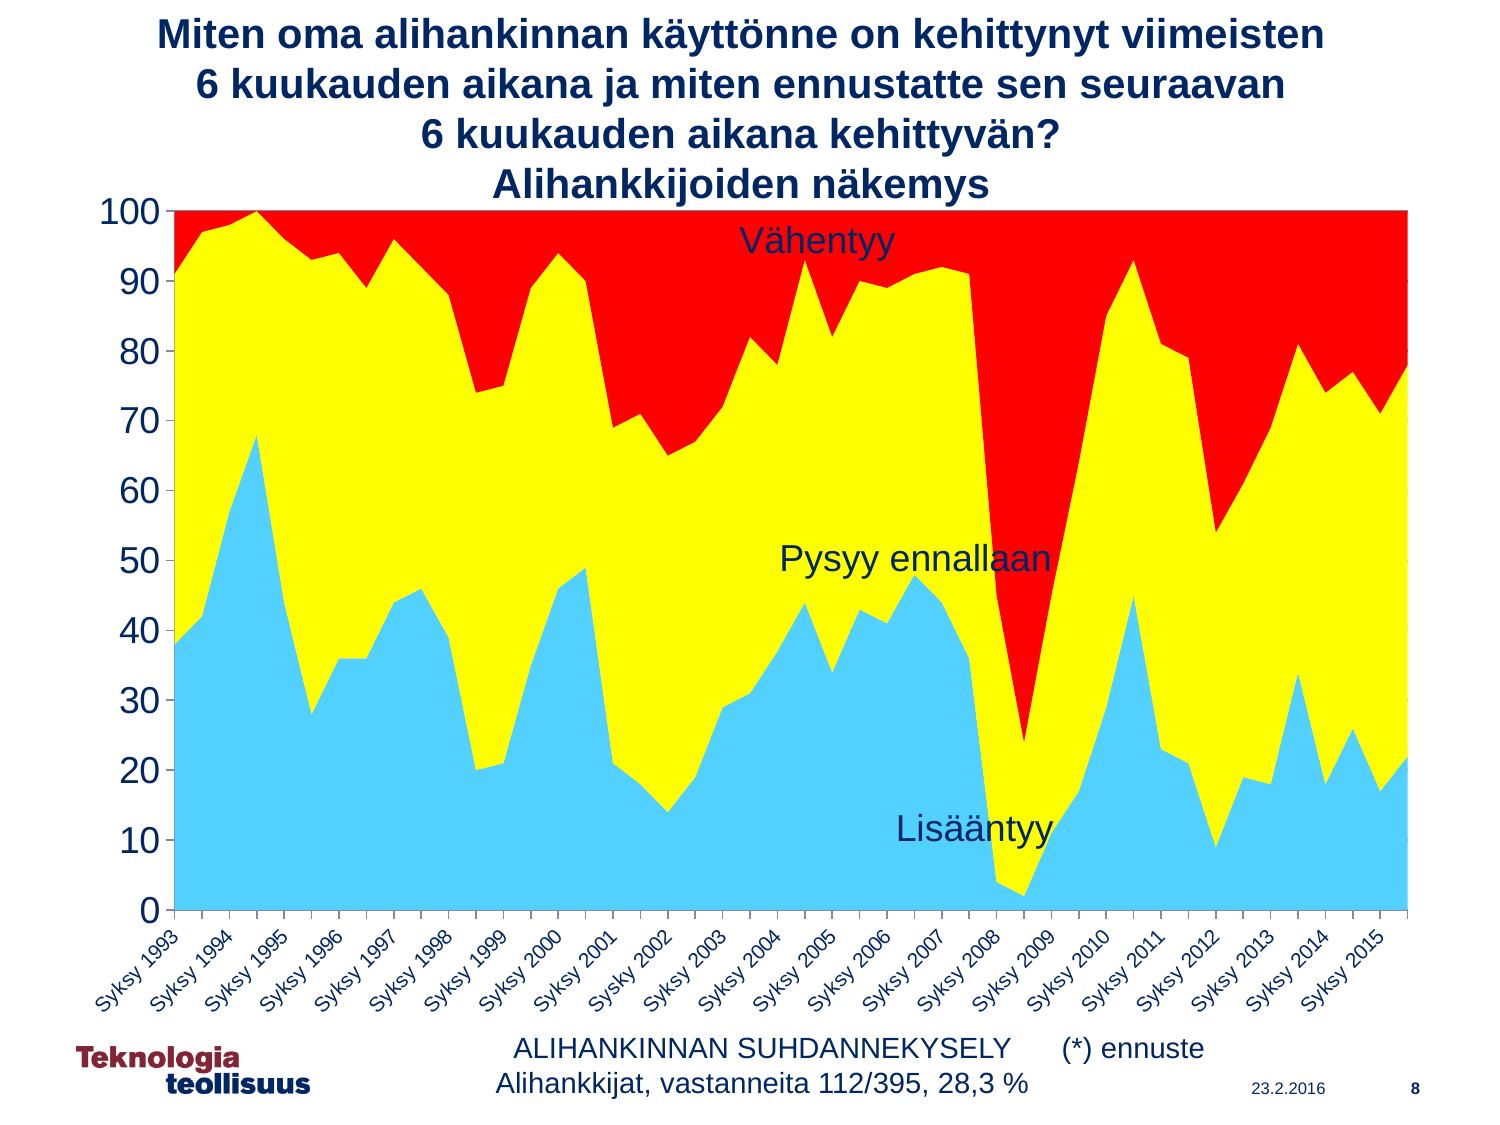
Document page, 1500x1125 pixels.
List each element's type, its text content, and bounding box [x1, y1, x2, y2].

text_box (*) ennuste [1046, 1043, 1221, 1072]
title Miten oma alihankinnan käyttönne on kehittynyt viimeisten 6 kuukauden aikana ja miten ennustatte sen seuraavan 6 kuukauden aikana kehittyvän? Alihankkijoiden näkemys [54, 70, 1428, 144]
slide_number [1045, 1070, 1340, 1106]
chart [62, 172, 1436, 1036]
picture [76, 1046, 310, 1094]
slide_number 8 [1340, 1070, 1436, 1106]
text_box ALIHANKINNAN SUHDANNEKYSELY Alihankkijat, vastanneita 112/395, 28,3 % [480, 1043, 1045, 1107]
